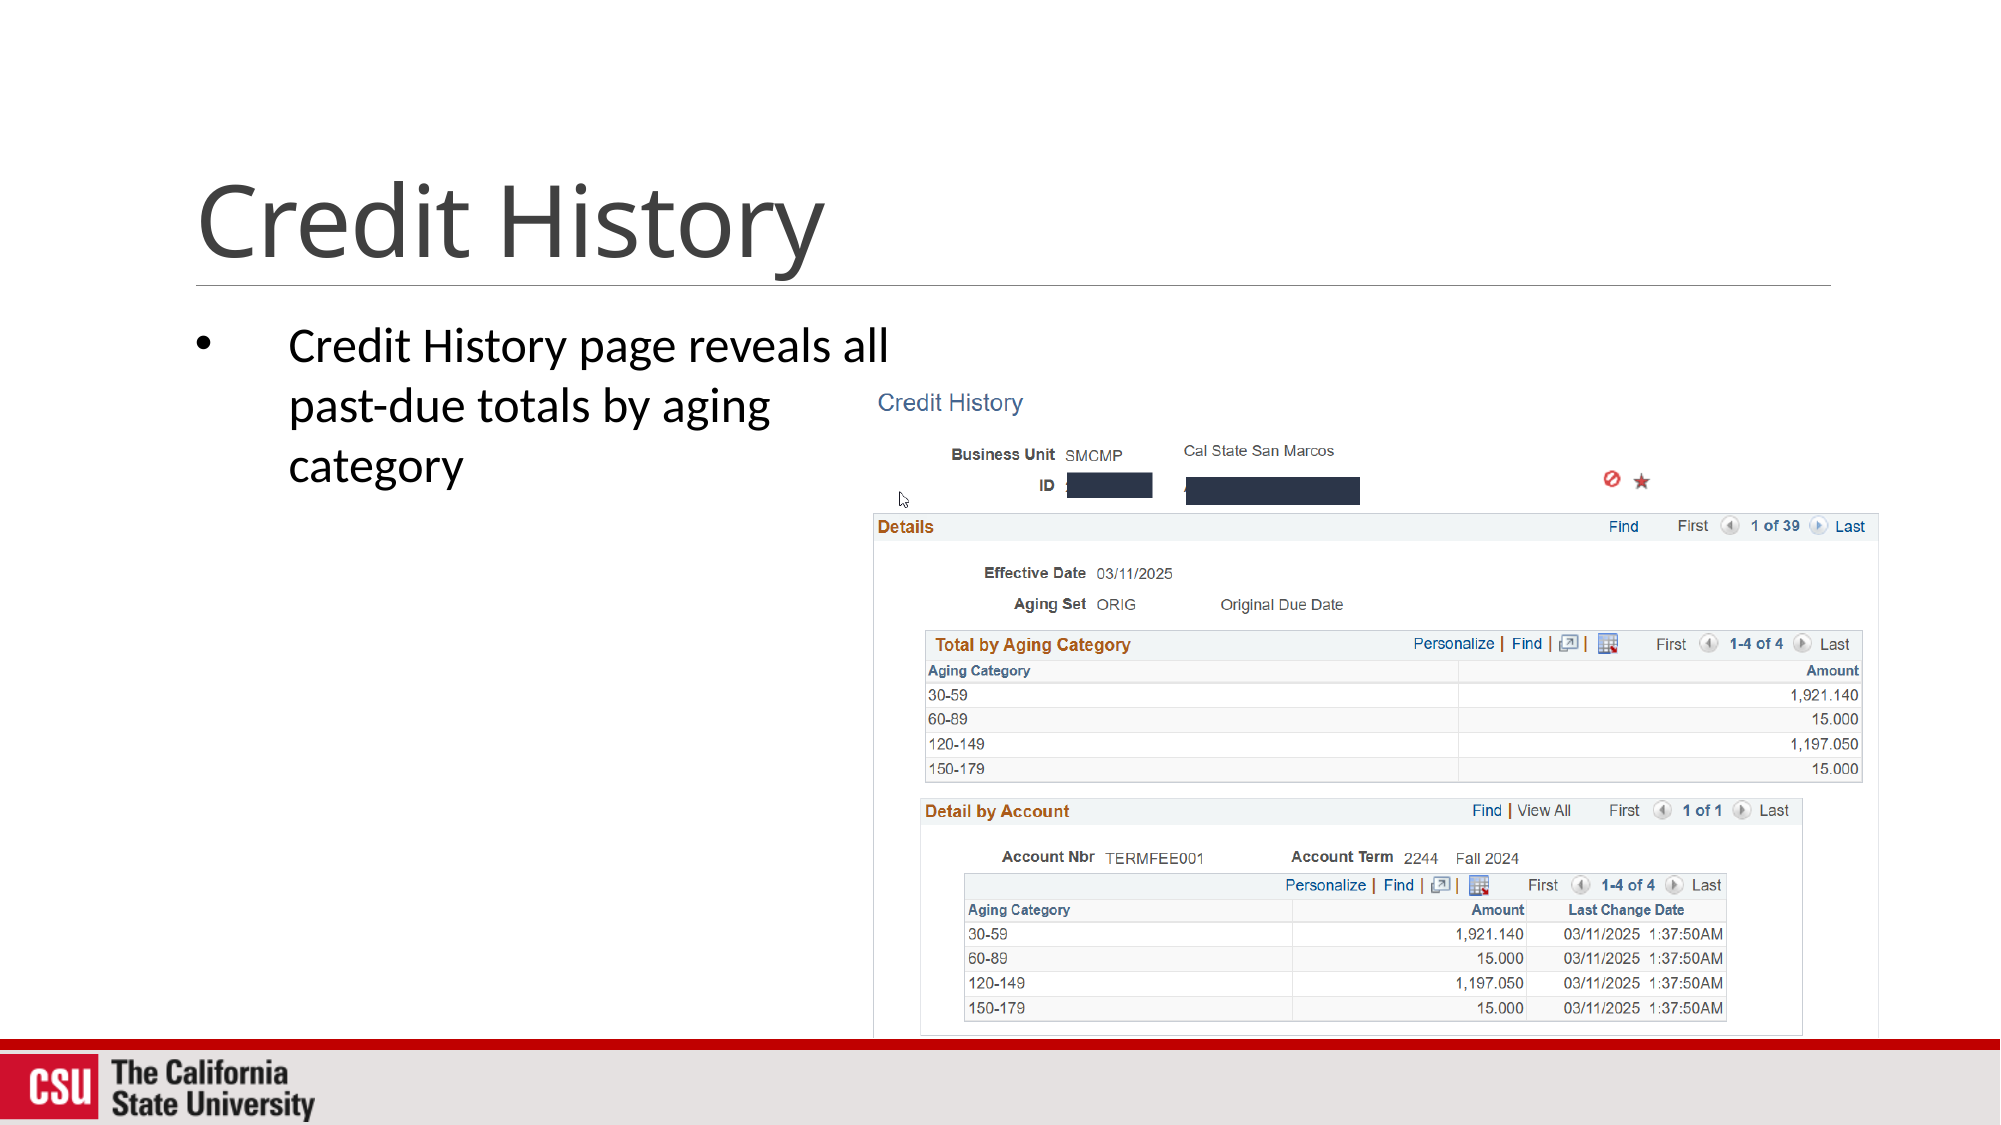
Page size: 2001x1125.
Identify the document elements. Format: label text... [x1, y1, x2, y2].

picture [0, 1054, 316, 1123]
title Credit History [180, 47, 1830, 285]
picture [871, 387, 1880, 1039]
text_box Credit History page reveals all past-due totals by aging category [180, 305, 942, 760]
